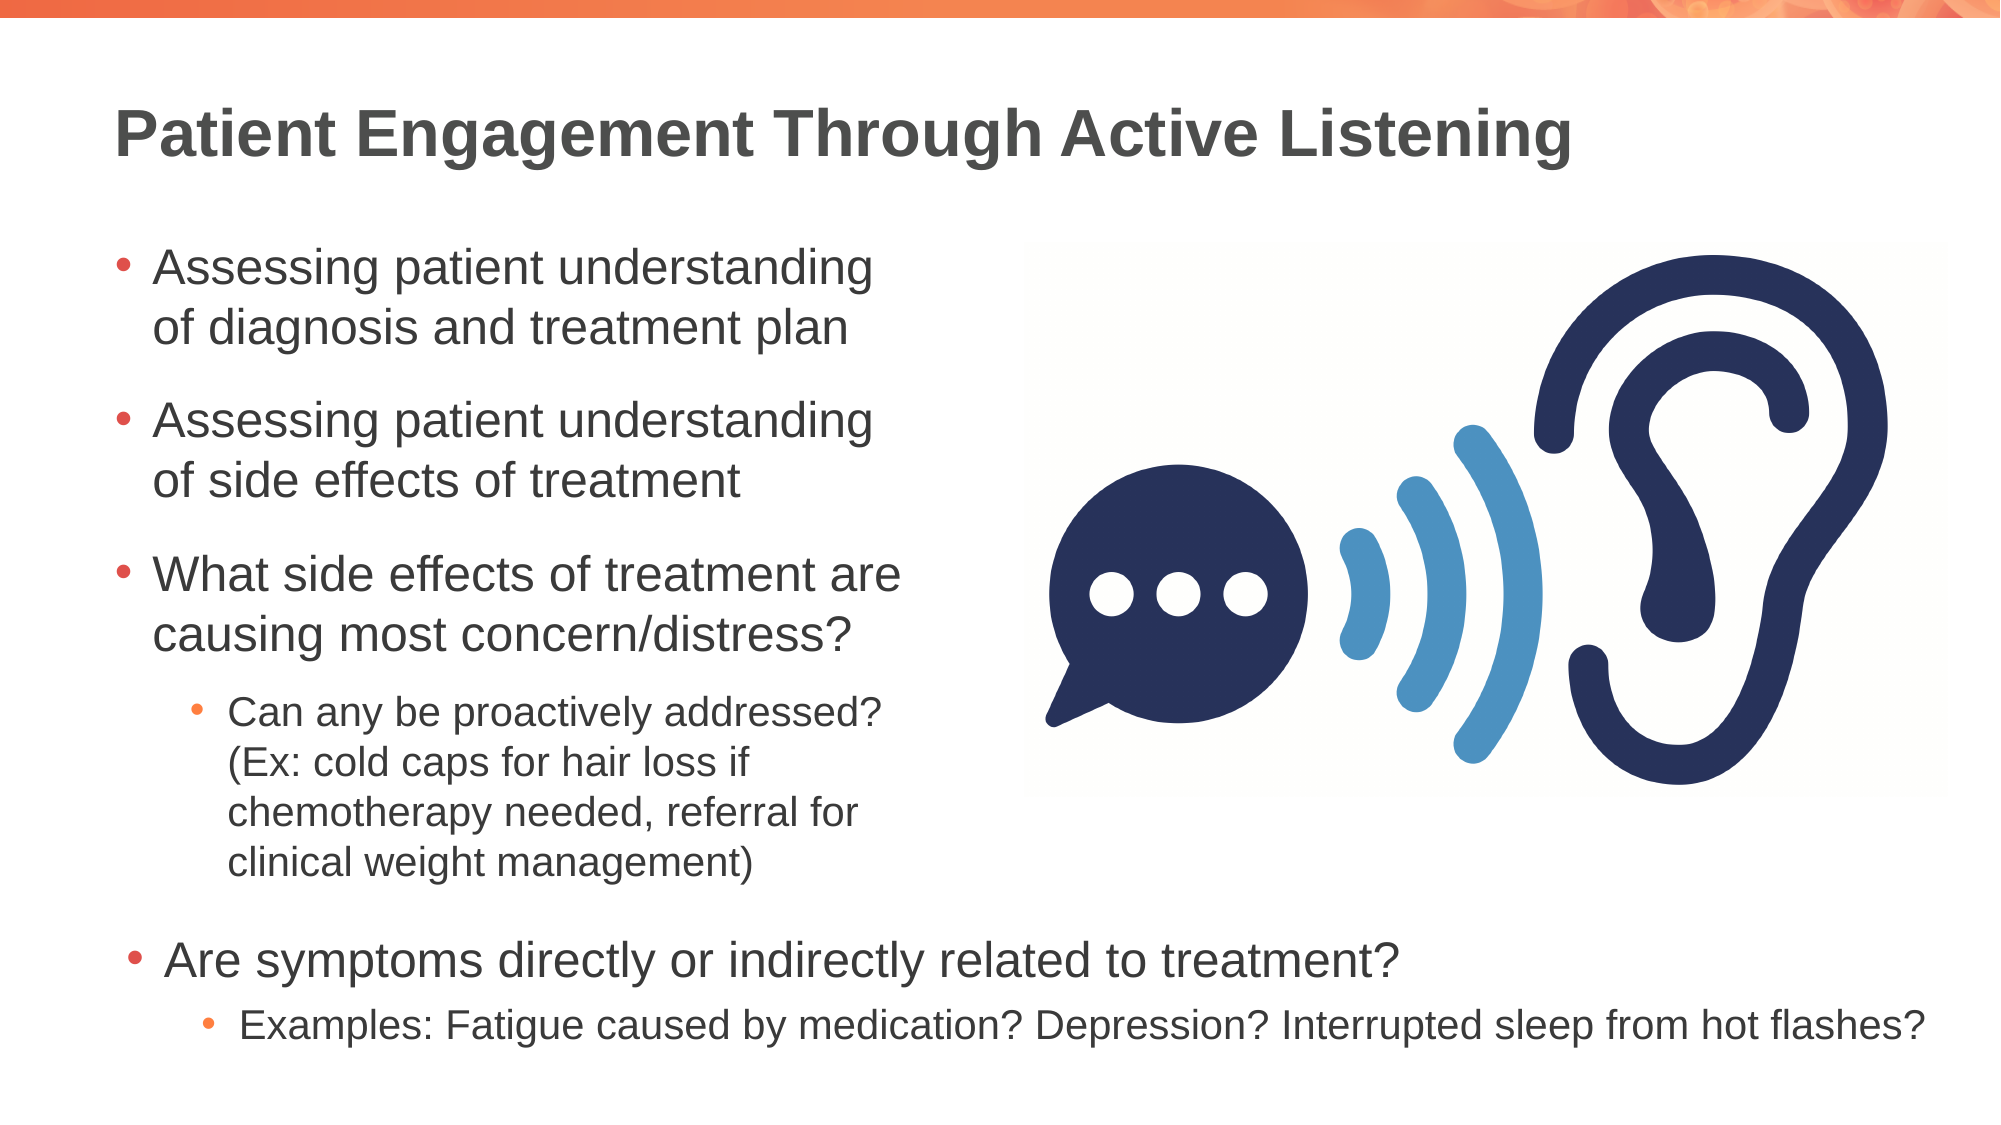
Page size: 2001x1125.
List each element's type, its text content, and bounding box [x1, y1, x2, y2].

picture [1024, 242, 1948, 797]
list Assessing patient understanding of diagnosis and treatment plan Assessing patient understanding of side effects of treatment What side effects of treatment are causing most concern/distress? Can any be proactively addressed? (Ex: cold caps for hair loss if chemotherapy needed, referral for clinical weight management) [99, 227, 973, 1025]
title Patient Engagement Through Active Listening [99, 32, 1863, 228]
picture [0, 0, 2000, 18]
text_box Are symptoms directly or indirectly related to treatment? Examples: Fatigue caused by medication? Depression? Interrupted sleep from hot flashes? [111, 920, 2000, 1093]
